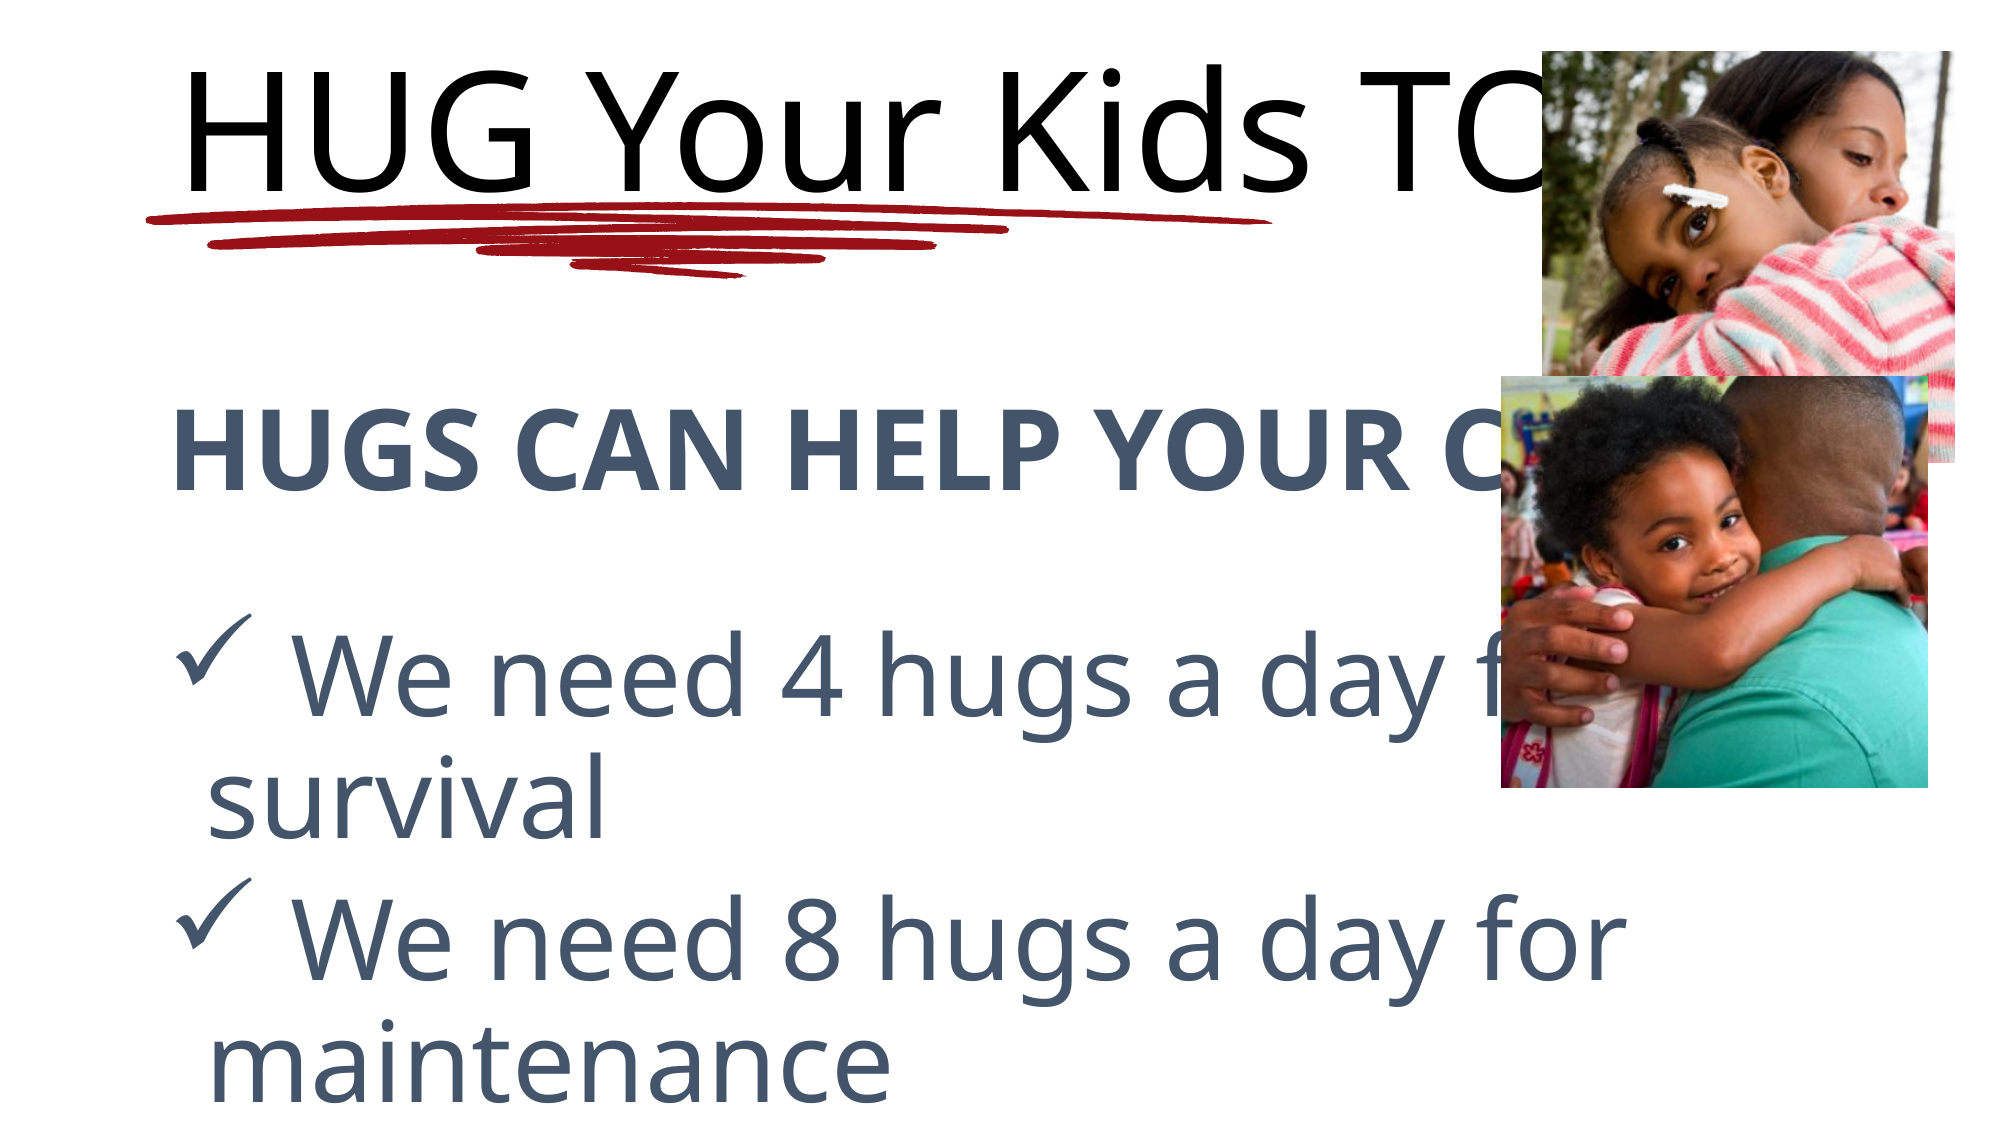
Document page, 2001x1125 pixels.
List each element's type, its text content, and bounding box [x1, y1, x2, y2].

picture [1501, 51, 1955, 788]
list HUGS CAN HELP YOUR CHILD We need 4 hugs a day for survival We need 8 hugs a day for maintenance We need 12 hugs a day for growth [152, 386, 1938, 1125]
picture [142, 200, 1277, 280]
text_box HUG Your Kids TODAY [161, 17, 1960, 232]
